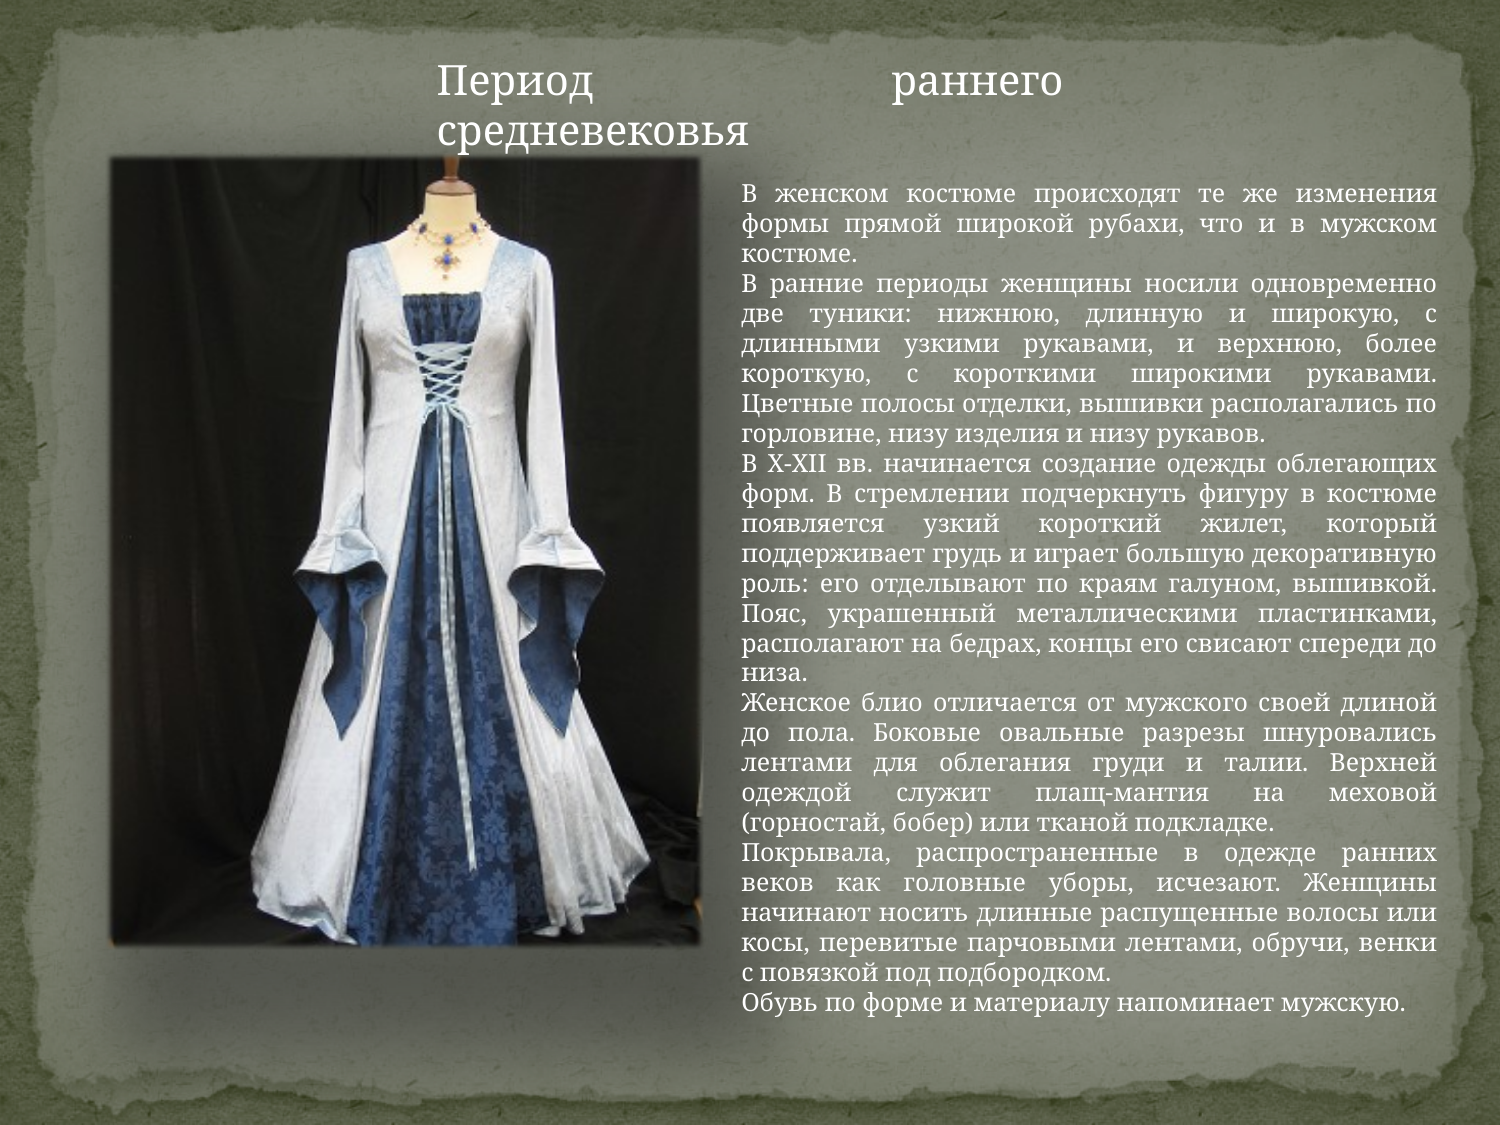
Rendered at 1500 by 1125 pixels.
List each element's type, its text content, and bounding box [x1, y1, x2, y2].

text_box Период раннего средневековья [421, 46, 1079, 162]
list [108, 154, 703, 949]
text_box В женском костюме происходят те же изменения формы прямой широкой рубахи, что и в мужском костюме. В ранние периоды женщины носили одновременно две туники: нижнюю, длинную и широкую, с длинными узкими рукавами, и верхнюю, более короткую, с короткими широкими рукавами. Цветные полосы отделки, вышивки располагались по горловине, низу изделия и низу рукавов. В Х-XII вв. начинается создание одежды облегающих форм. В стремлении подчеркнуть фигуру в костюме появляется узкий короткий жилет, который поддерживает грудь и играет большую декоративную роль: его отделывают по краям галуном, вышивкой. Пояс, украшенный металлическими пластинками, располагают на бедрах, концы его свисают спереди до низа. Женское блио отличается от мужского своей длиной до пола. Боковые овальные разрезы шнуровались лентами для облегания груди и талии. Верхней одеждой служит плащ-мантия на меховой (горностай, бобер) или тканой подкладке. Покрывала, распространенные в одежде ранних веков как головные уборы, исчезают. Женщины начинают носить длинные распущенные волосы или косы, перевитые парчовыми лентами, обручи, венки с повязкой под подбородком. Обувь по форме и материалу напоминает мужскую. [726, 140, 1454, 1024]
